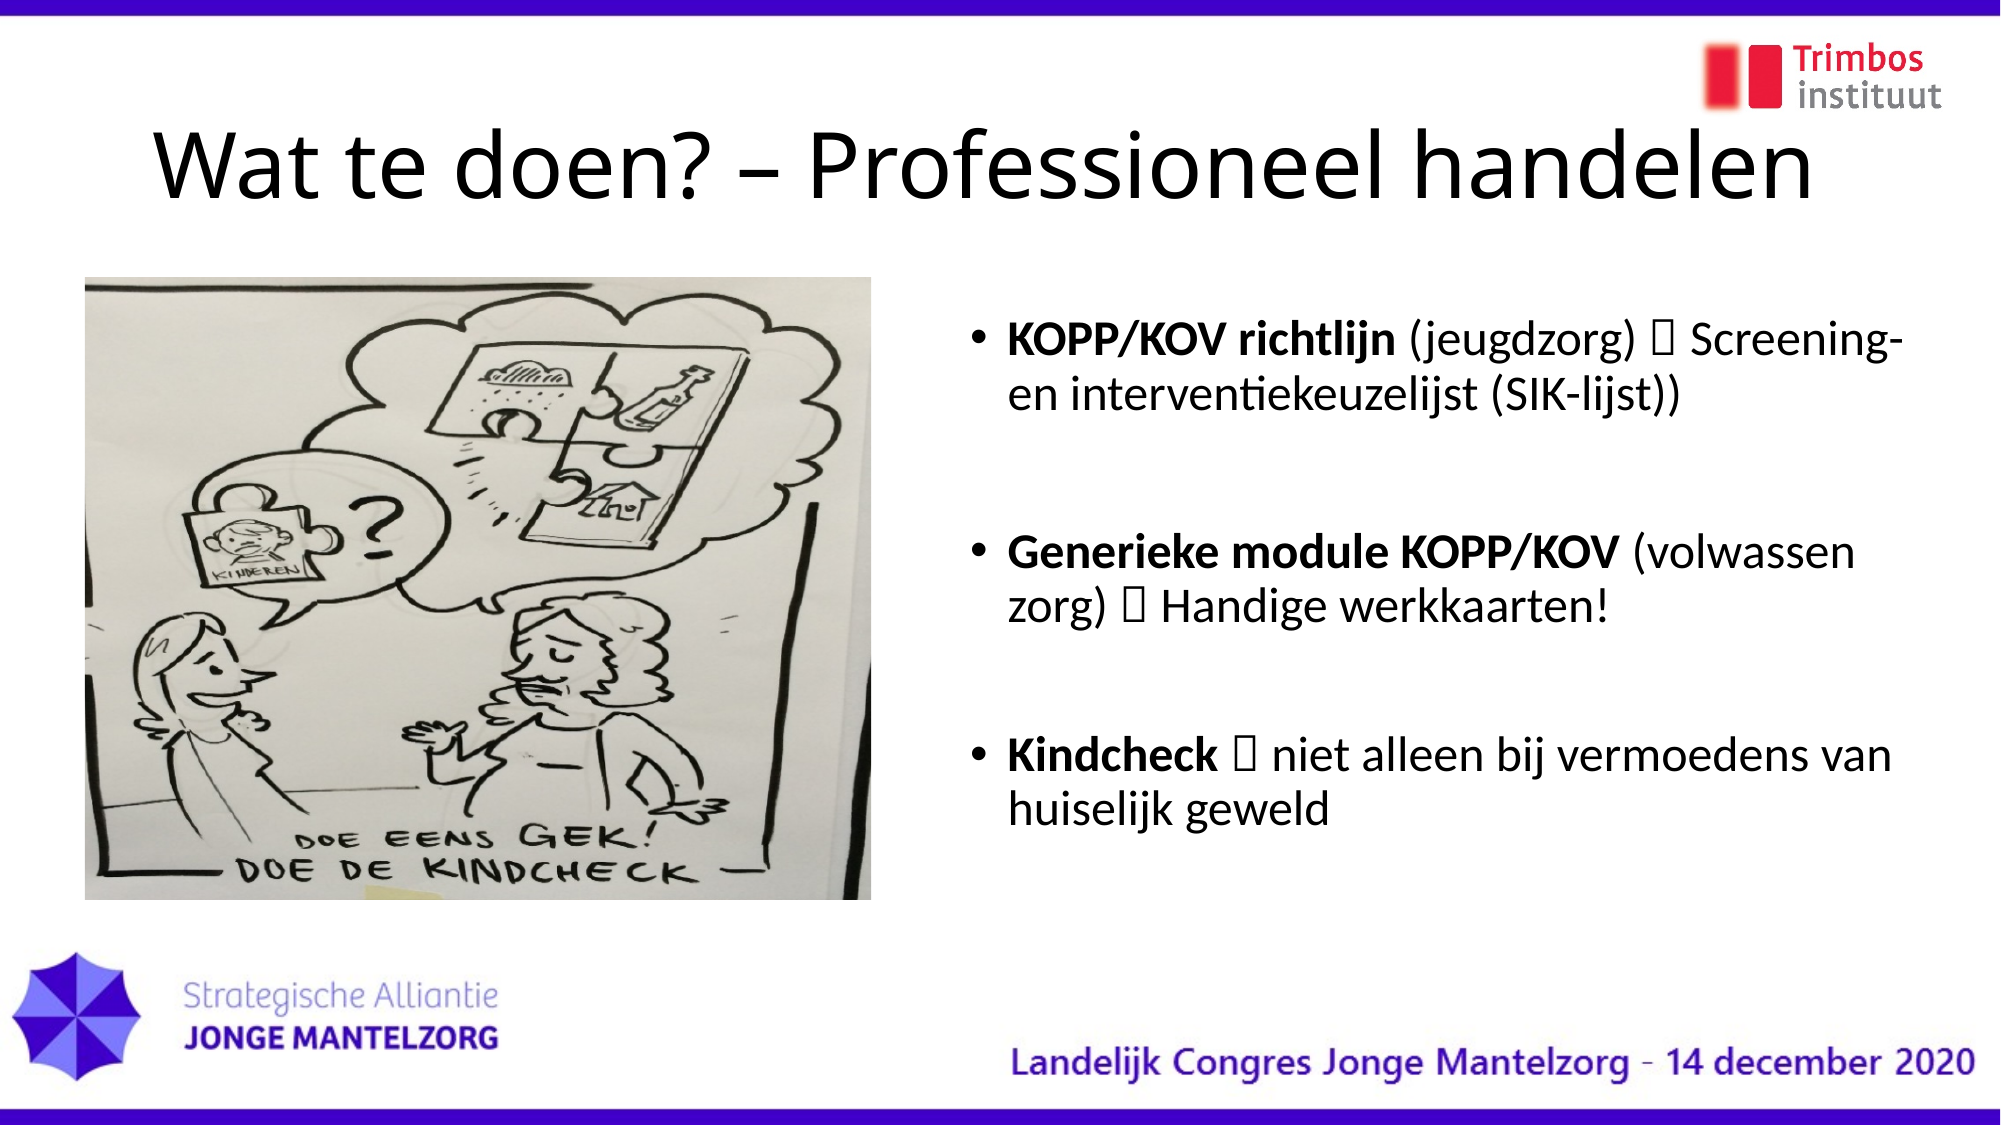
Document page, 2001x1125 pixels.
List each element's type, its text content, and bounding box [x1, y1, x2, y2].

picture [0, 0, 2001, 1125]
list KOPP/KOV richtlijn (jeugdzorg)  Screening- en interventiekeuzelijst (SIK-lijst)) Generieke module KOPP/KOV (volwassen zorg)  Handige werkkaarten! Kindcheck  niet alleen bij vermoedens van huiselijk geweld [955, 305, 1952, 977]
title Wat te doen? – Professioneel handelen [137, 59, 1863, 278]
